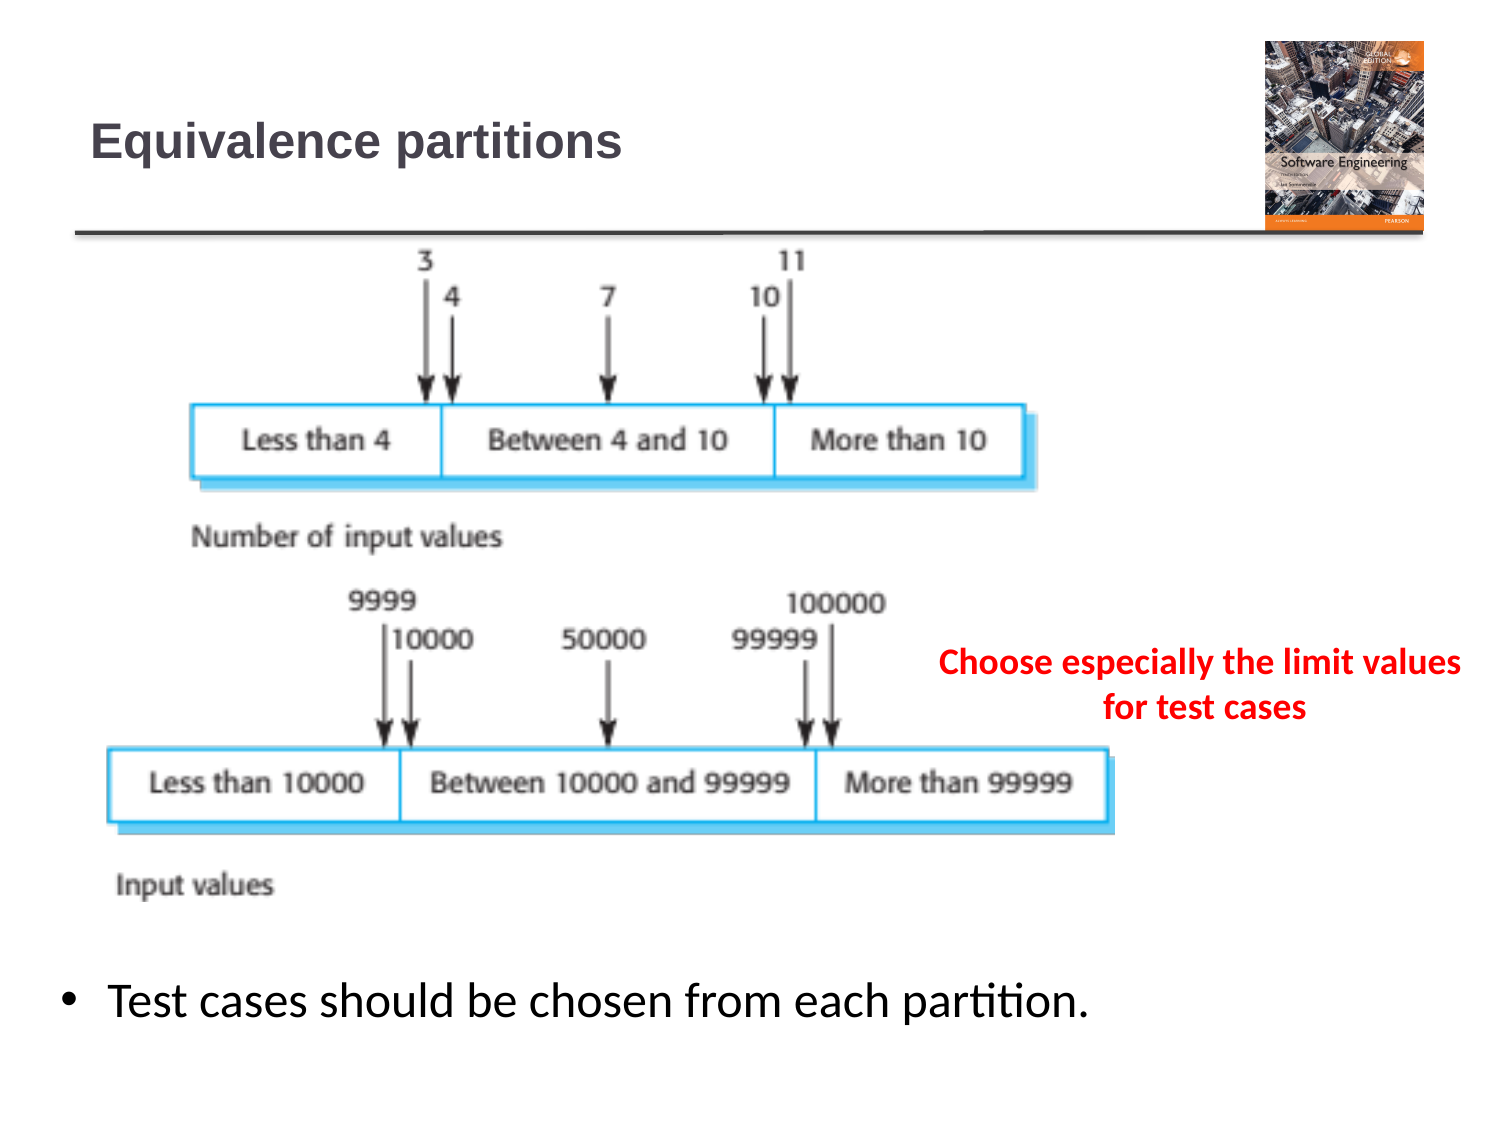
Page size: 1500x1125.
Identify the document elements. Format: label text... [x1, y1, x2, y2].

text_box Choose especially the limit values for test cases [1215, 629, 1478, 734]
text_box Test cases should be chosen from each partition. [45, 960, 1377, 1036]
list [10, 241, 1211, 902]
picture [1265, 41, 1424, 231]
title Equivalence partitions [74, 44, 1272, 233]
